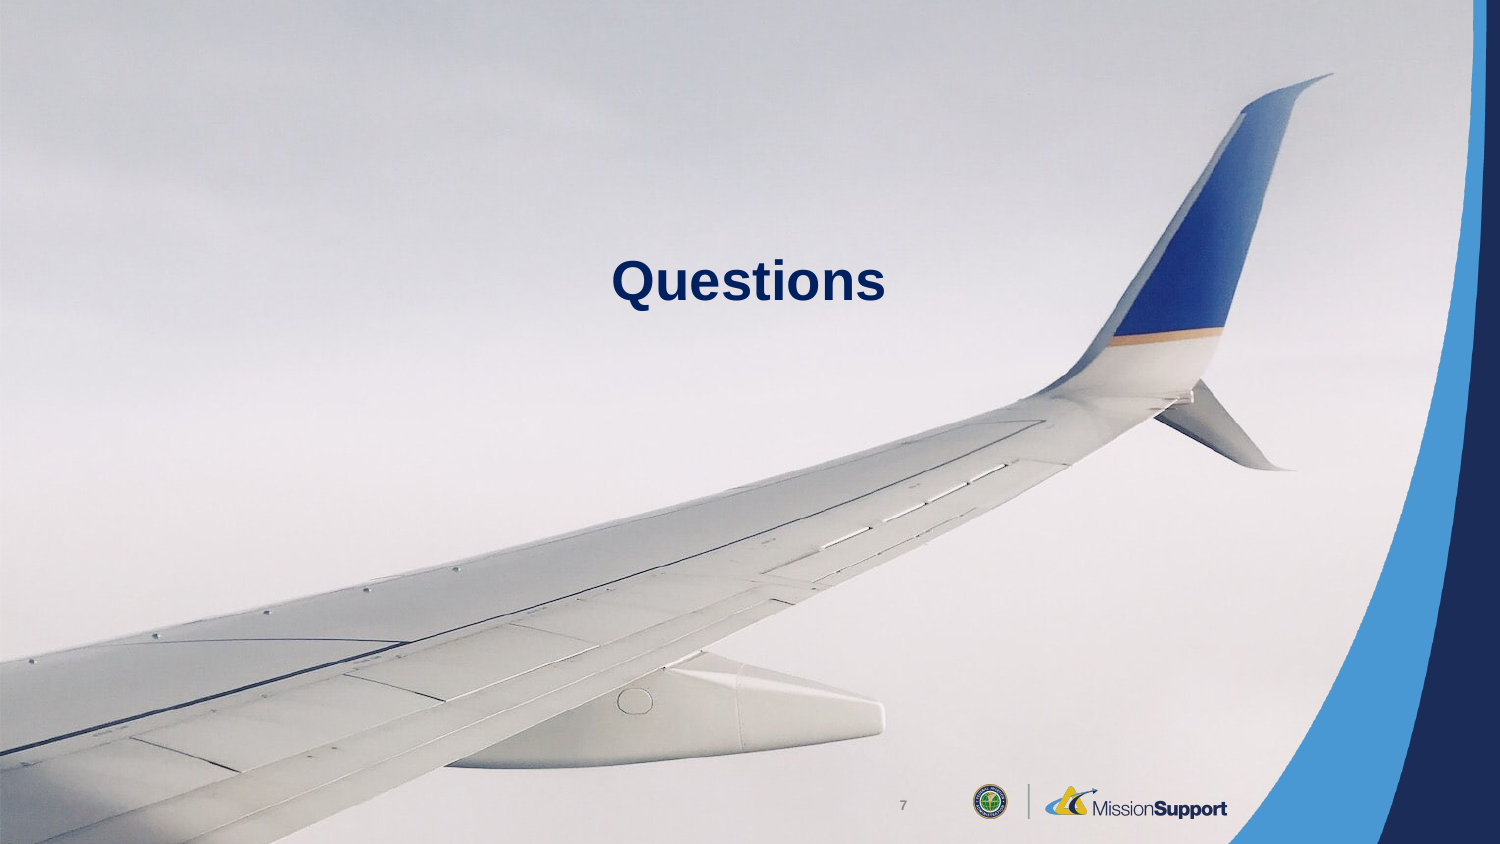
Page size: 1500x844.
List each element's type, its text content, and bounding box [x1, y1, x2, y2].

picture [0, 0, 1500, 844]
title Questions [102, 36, 1397, 319]
slide_number 7 [802, 782, 923, 827]
